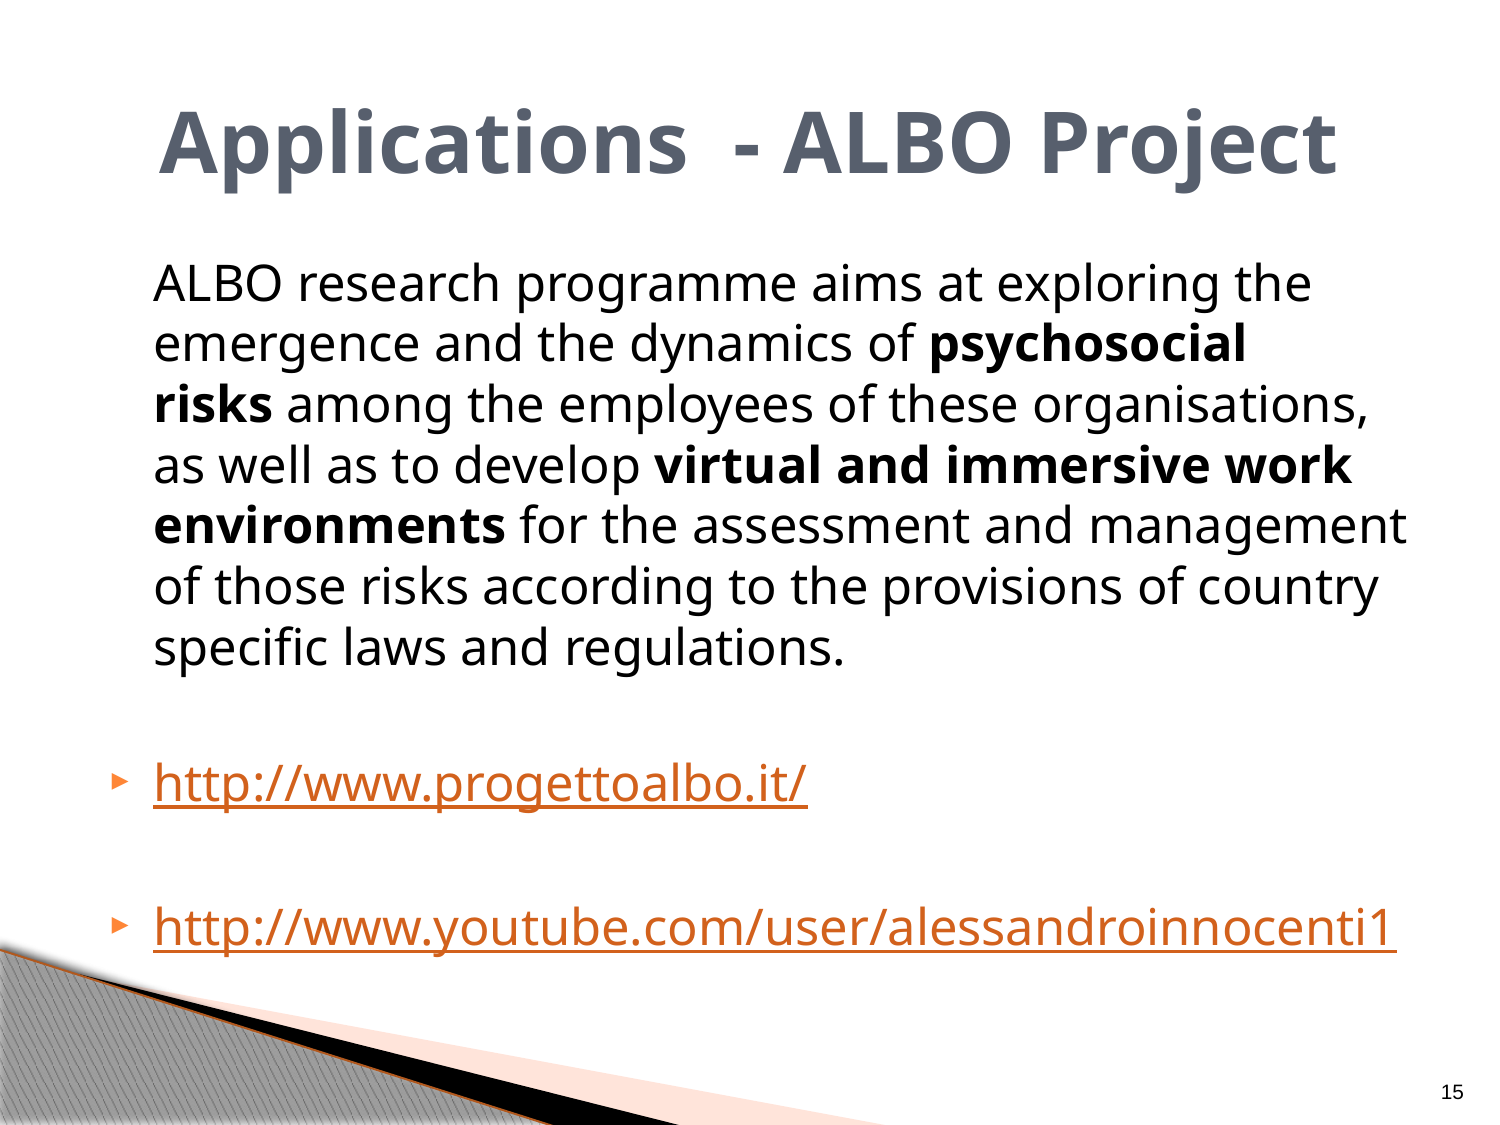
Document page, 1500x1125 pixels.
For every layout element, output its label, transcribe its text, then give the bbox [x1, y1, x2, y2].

slide_number 15 [1418, 1051, 1479, 1112]
title Applications - ALBO Project [75, 45, 1425, 233]
list ALBO research programme aims at exploring the emergence and the dynamics of psychosocial risks among the employees of these organisations, as well as to develop virtual and immersive work environments for the assessment and management of those risks according to the provisions of country specific laws and regulations. http://www.progettoalbo.it/ http://www.youtube.com/user/alessandroinnocenti1 [75, 243, 1425, 986]
